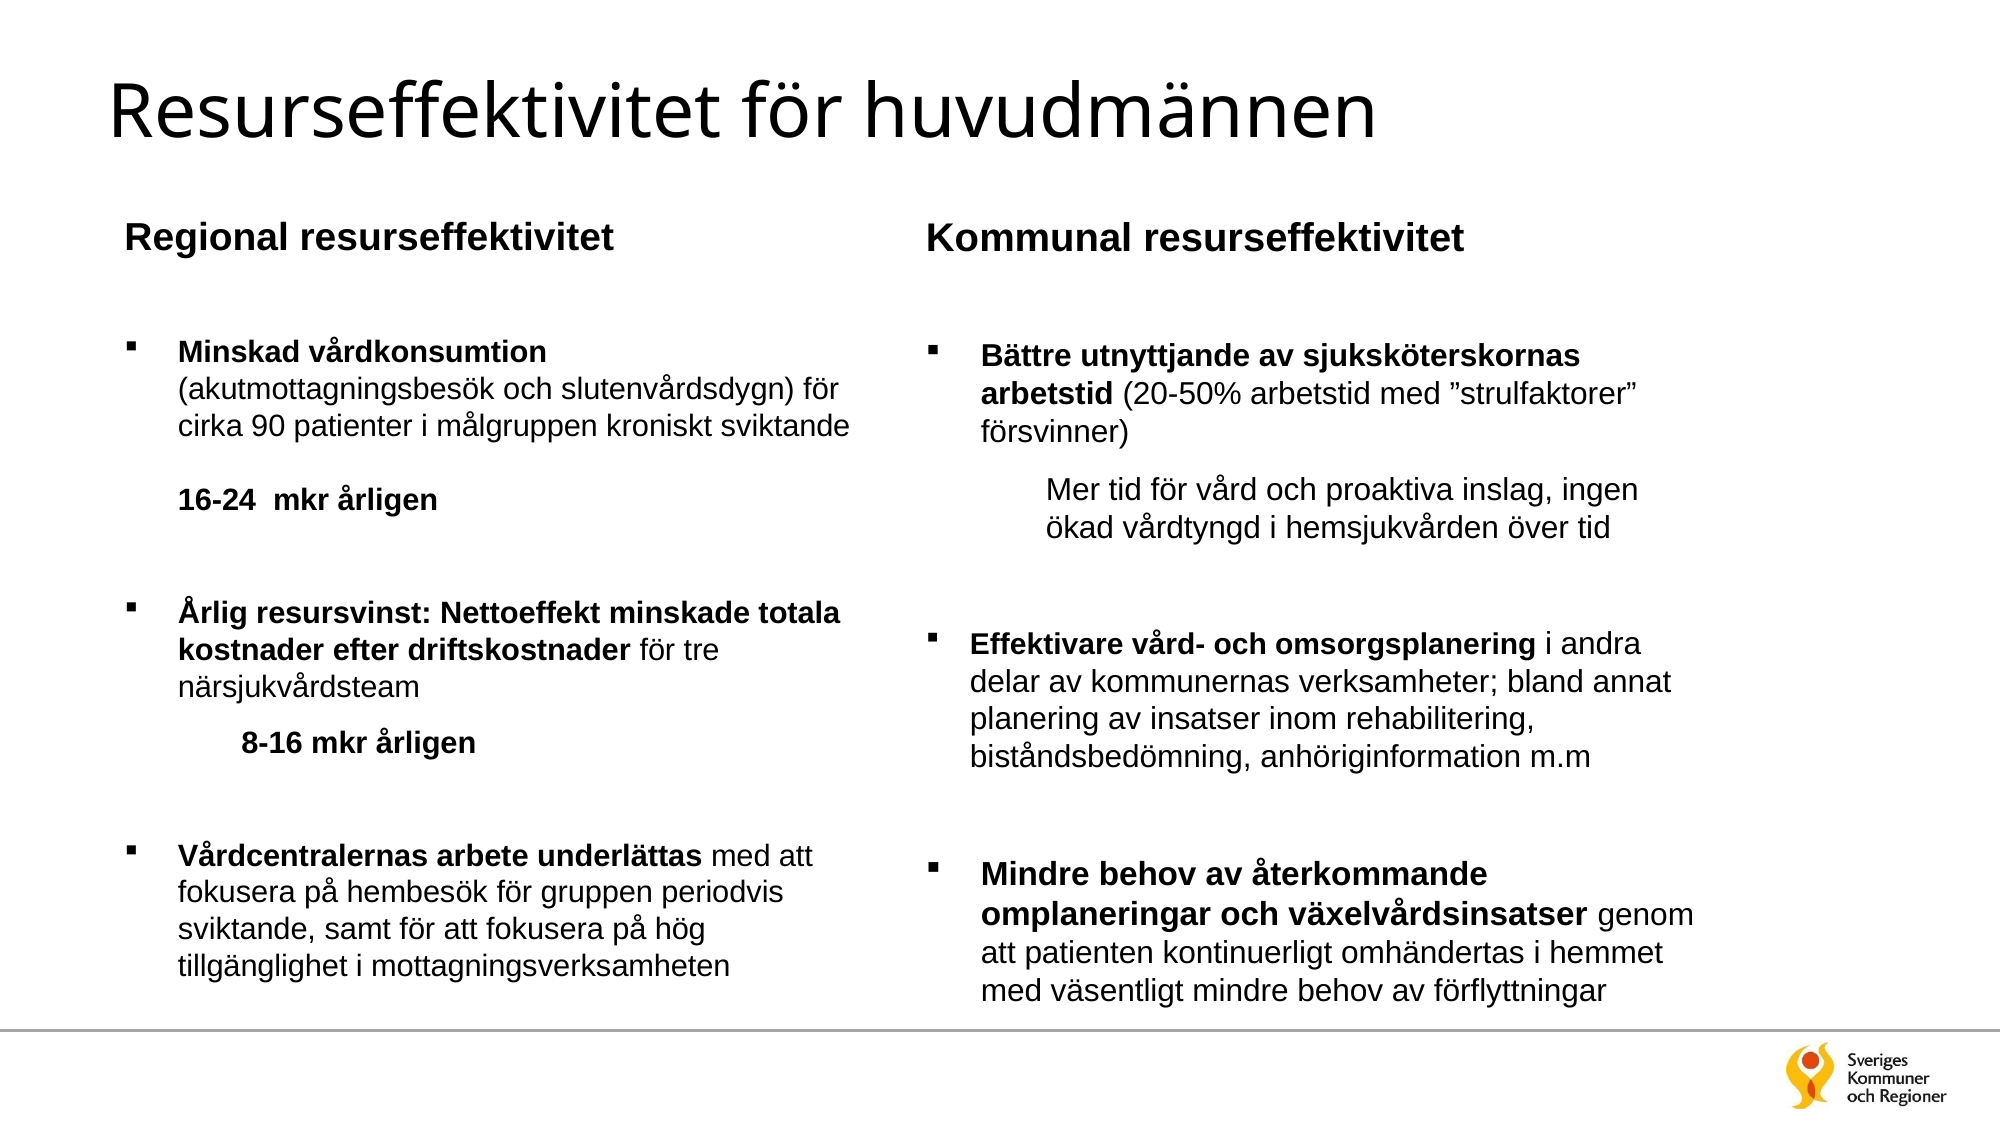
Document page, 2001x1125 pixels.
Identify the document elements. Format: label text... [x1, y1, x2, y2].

title Resurseffektivitet för huvudmännen [93, 16, 1790, 174]
list Kommunal resurseffektivitet Bättre utnyttjande av sjuksköterskornas arbetstid (20-50% arbetstid med ”strulfaktorer” försvinner) Mer tid för vård och proaktiva inslag, ingen ökad vårdtyngd i hemsjukvården över tid Effektivare vård- och omsorgsplanering i andra delar av kommunernas verksamheter; bland annat planering av insatser inom rehabilitering, biståndsbedömning, anhöriginformation m.m Mindre behov av återkommande omplaneringar och växelvårdsinsatser genom att patienten kontinuerligt omhändertas i hemmet med väsentligt mindre behov av förflyttningar [910, 203, 1729, 1023]
picture [1786, 1042, 1947, 1109]
list Regional resurseffektivitet Minskad vårdkonsumtion (akutmottagningsbesök och slutenvårdsdygn) för cirka 90 patienter i målgruppen kroniskt sviktande 16-24 mkr årligen Årlig resursvinst: Nettoeffekt minskade totala kostnader efter driftskostnader för tre närsjukvårdsteam 8-16 mkr årligen Vårdcentralernas arbete underlättas med att fokusera på hembesök för gruppen periodvis sviktande, samt för att fokusera på hög tillgänglighet i mottagningsverksamheten [109, 203, 883, 1023]
